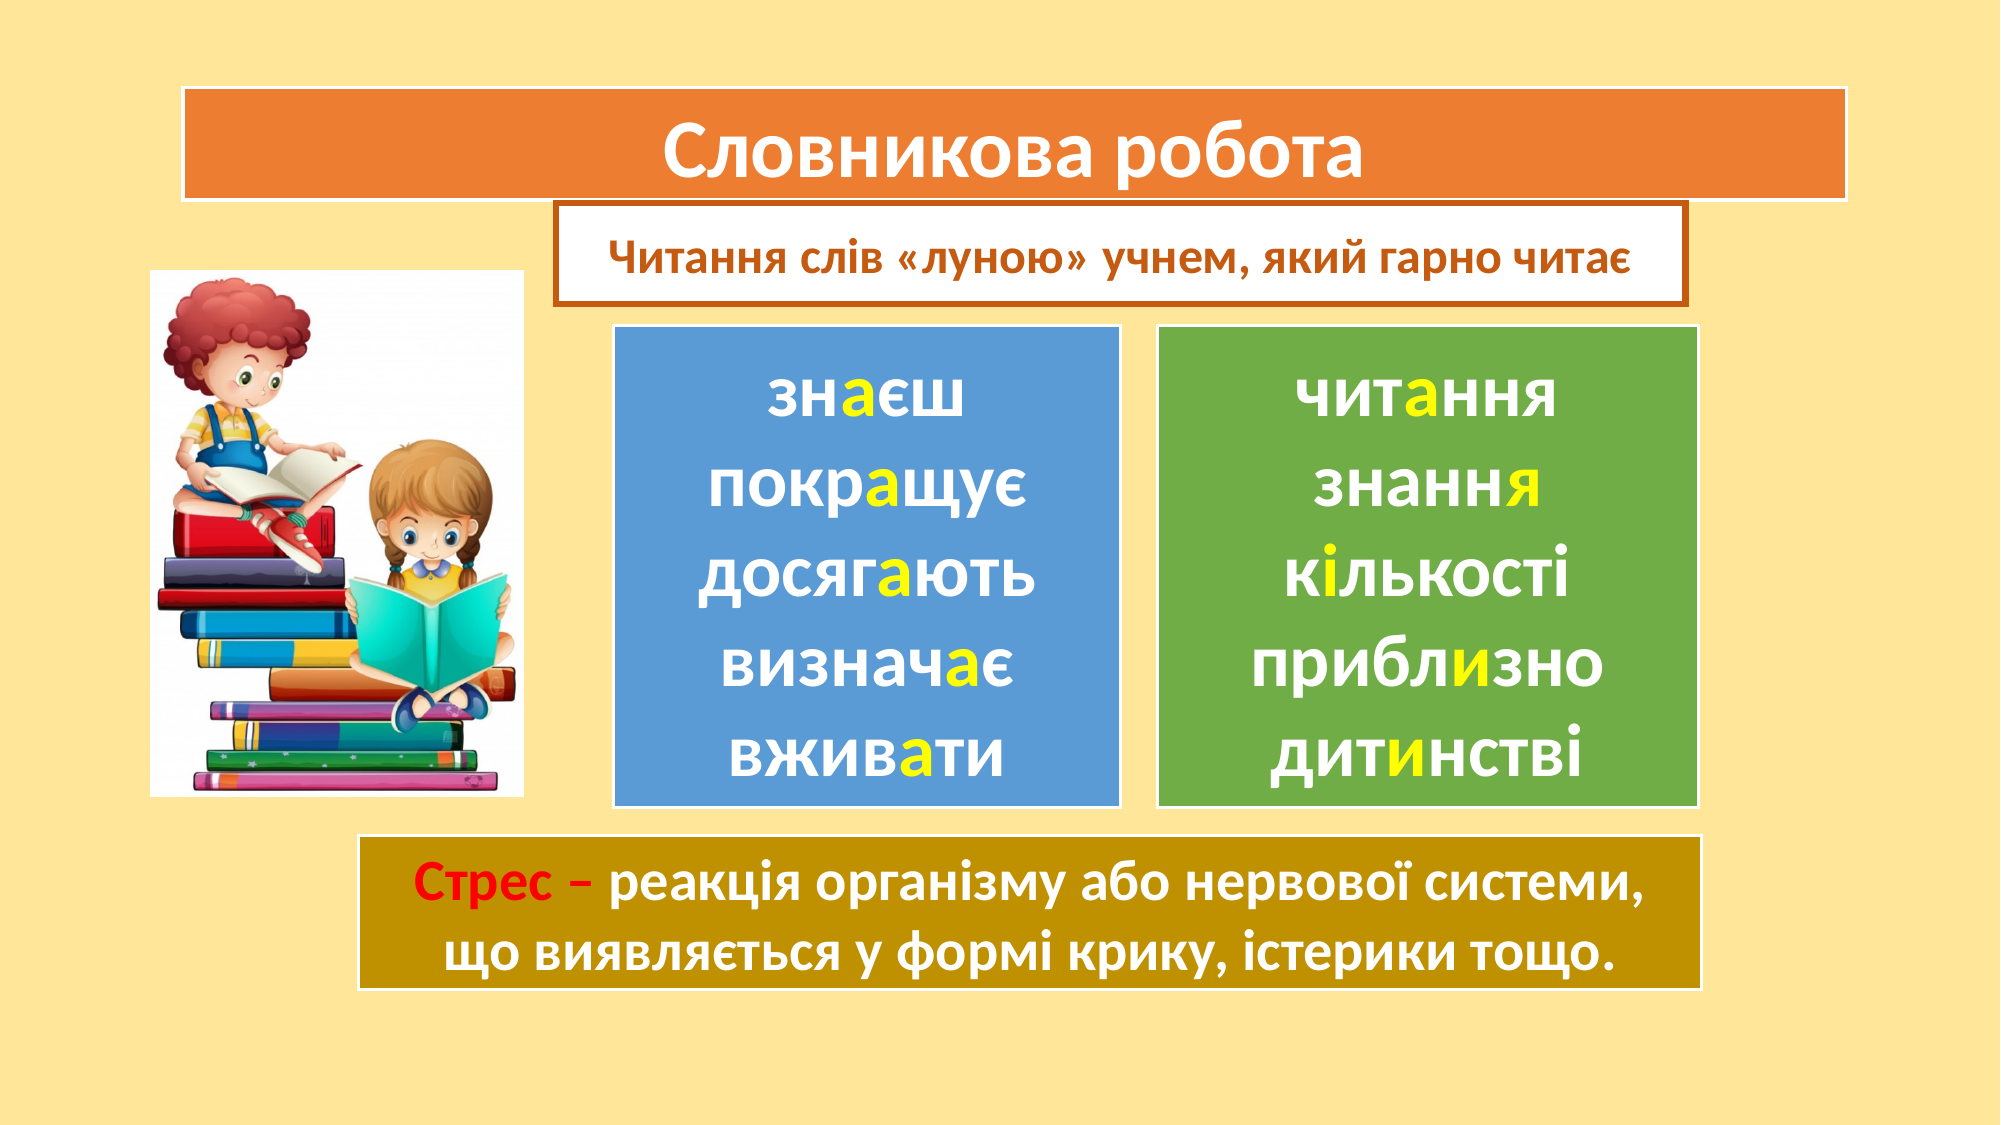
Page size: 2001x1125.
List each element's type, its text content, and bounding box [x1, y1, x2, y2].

text_box знаєш покращує досягають визначає вживати [612, 324, 1122, 809]
picture [150, 270, 524, 797]
text_box Стрес – реакція організму або нервової системи, що виявляється у формі крику, істерики тощо. [357, 834, 1703, 991]
text_box Читання слів «луною» учнем, який гарно читає [555, 202, 1686, 305]
text_box Словникова робота [181, 86, 1848, 202]
text_box читання знання кількості приблизно дитинстві [1156, 324, 1700, 809]
